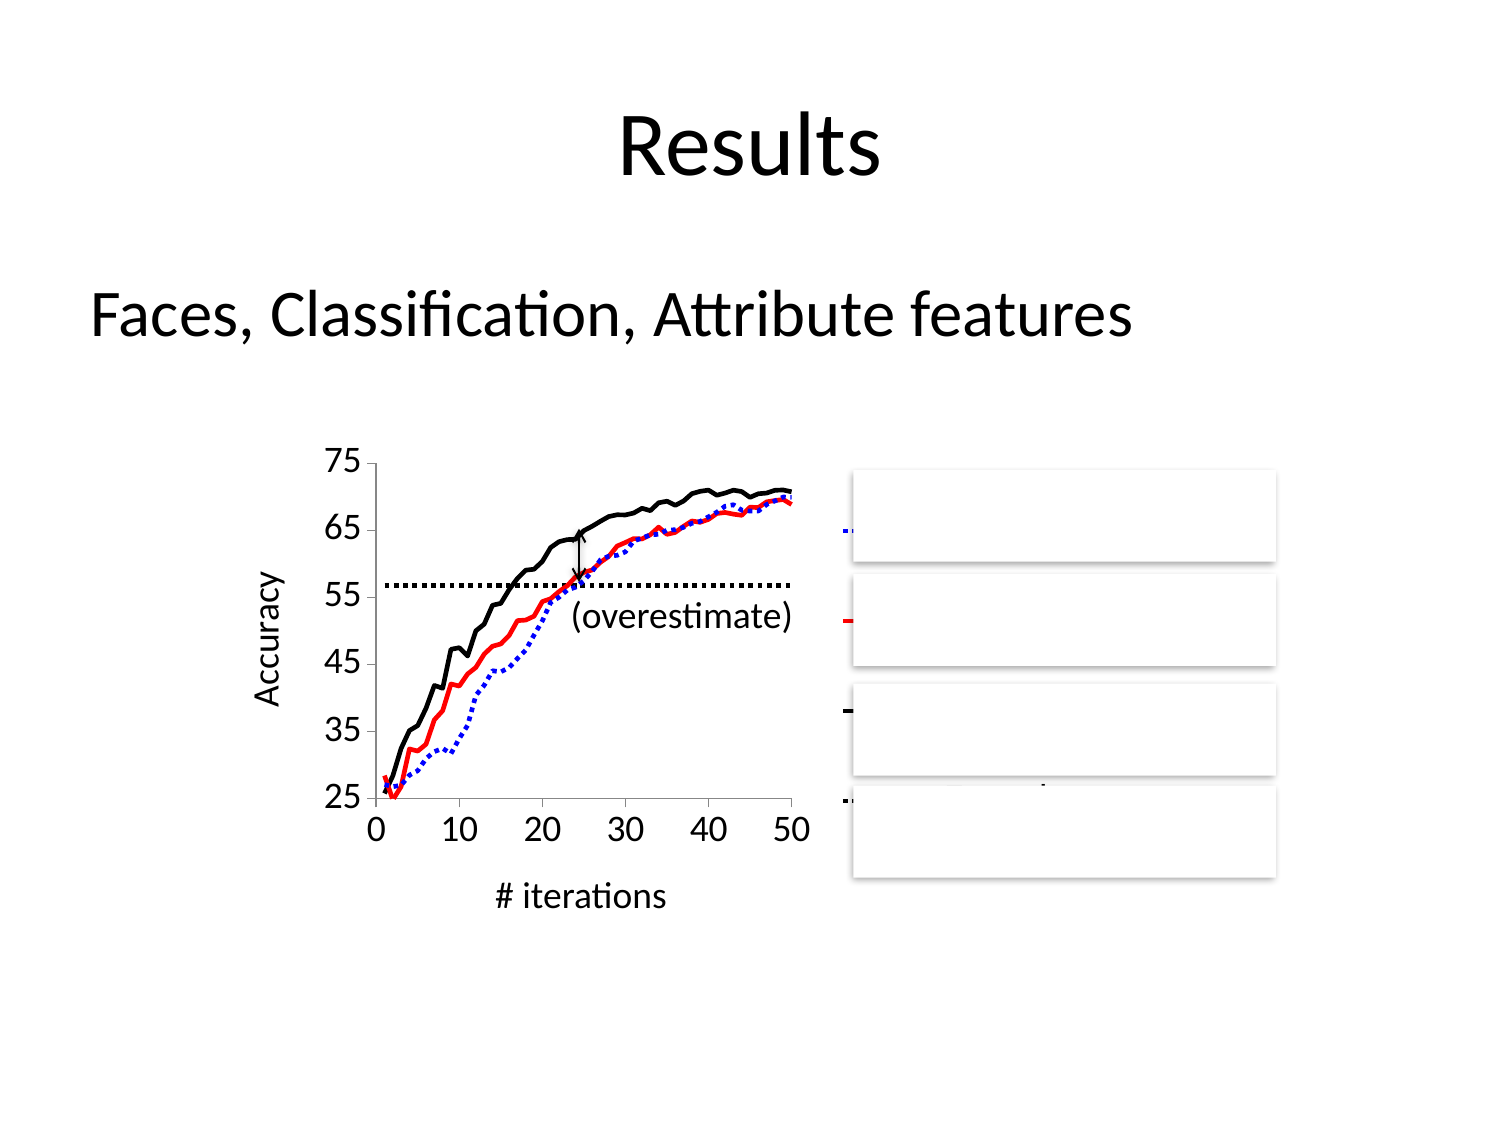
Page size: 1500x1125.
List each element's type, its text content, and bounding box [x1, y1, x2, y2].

title Results [75, 45, 1425, 233]
text_box Accuracy [233, 446, 275, 832]
text_box # iterations [388, 901, 774, 924]
chart [280, 440, 1500, 892]
list Faces, Classification, Attribute features [75, 262, 1425, 362]
